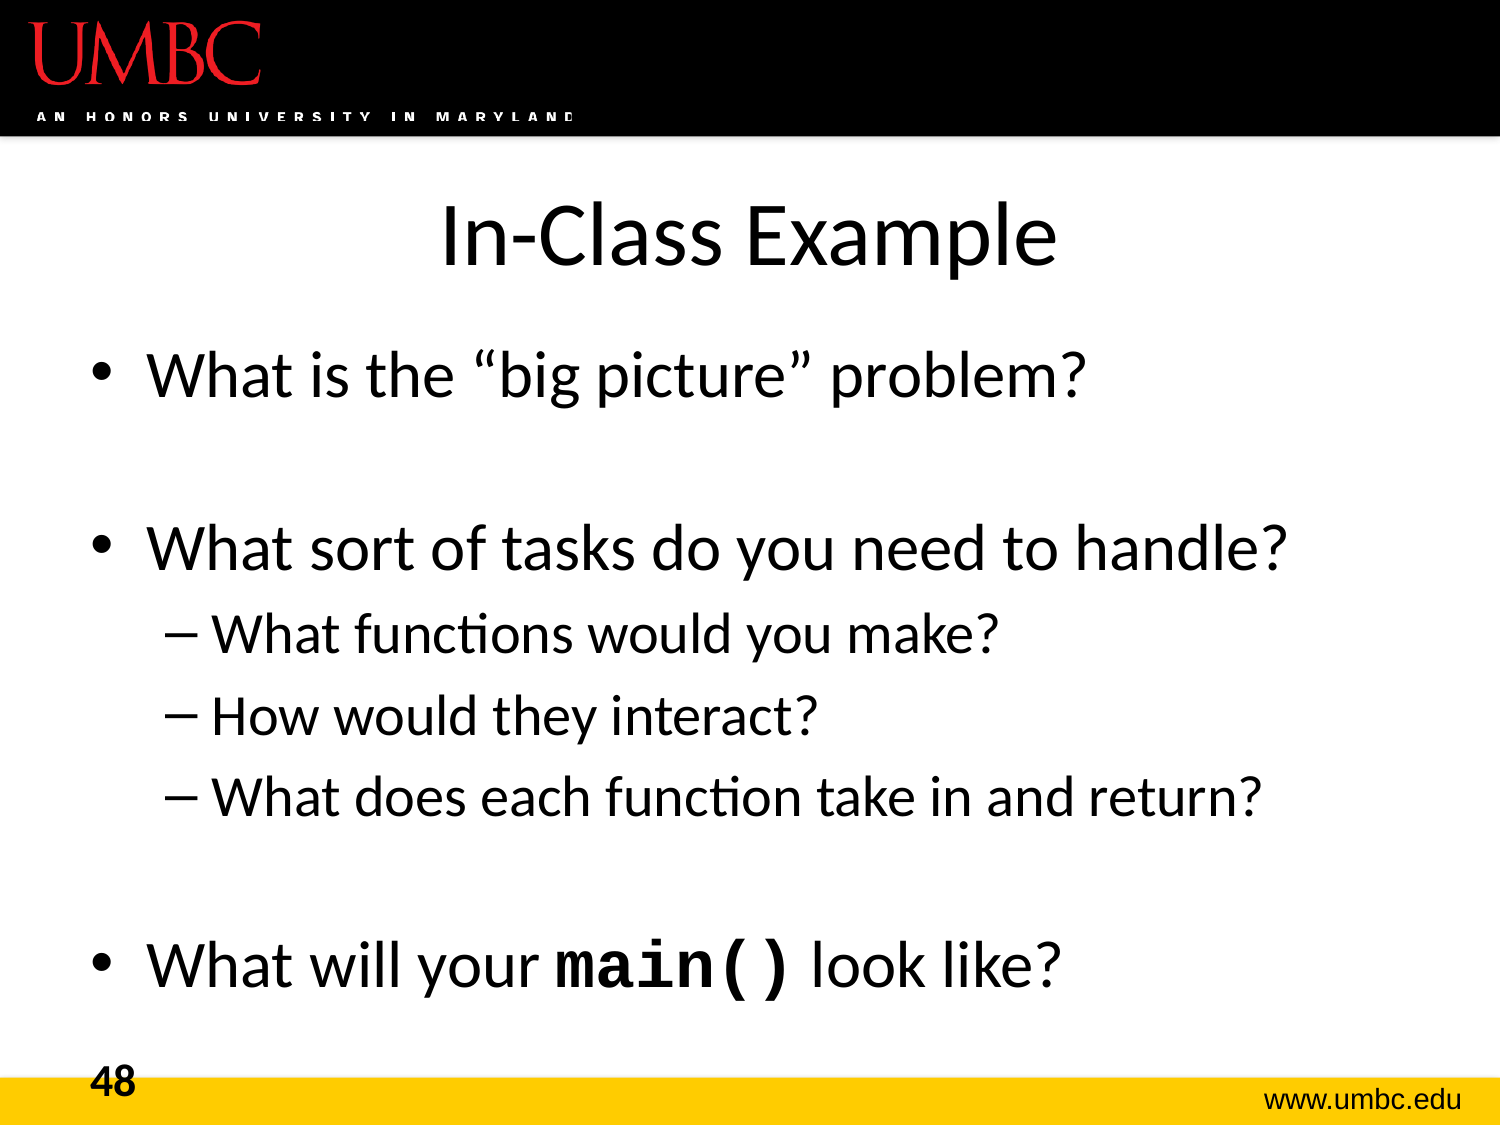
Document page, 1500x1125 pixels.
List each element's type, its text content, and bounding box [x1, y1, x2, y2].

list What is the “big picture” problem? What sort of tasks do you need to handle? What functions would you make? How would they interact? What does each function take in and return? What will your main() look like? [75, 323, 1480, 1005]
title In-Class Example [75, 135, 1425, 323]
slide_number 48 [75, 1042, 425, 1103]
